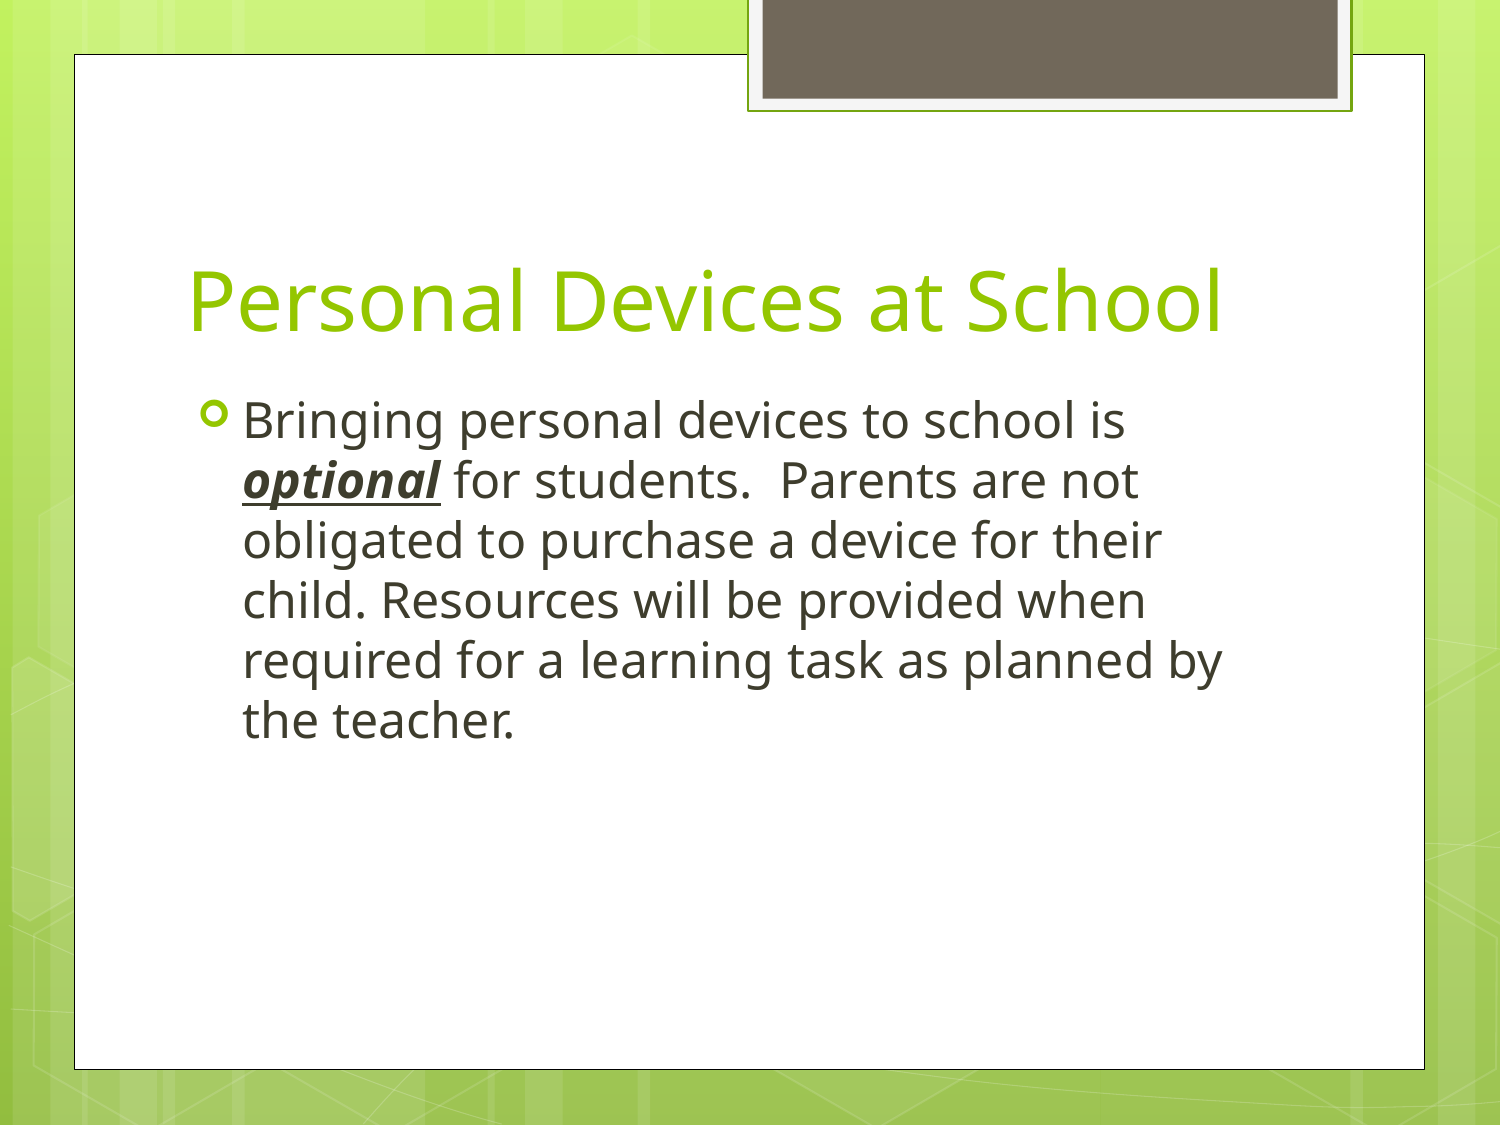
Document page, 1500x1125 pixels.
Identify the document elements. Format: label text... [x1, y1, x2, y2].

title Personal Devices at School [171, 168, 1324, 357]
list Bringing personal devices to school is optional for students. Parents are not obligated to purchase a device for their child. Resources will be provided when required for a learning task as planned by the teacher. [171, 381, 1283, 957]
